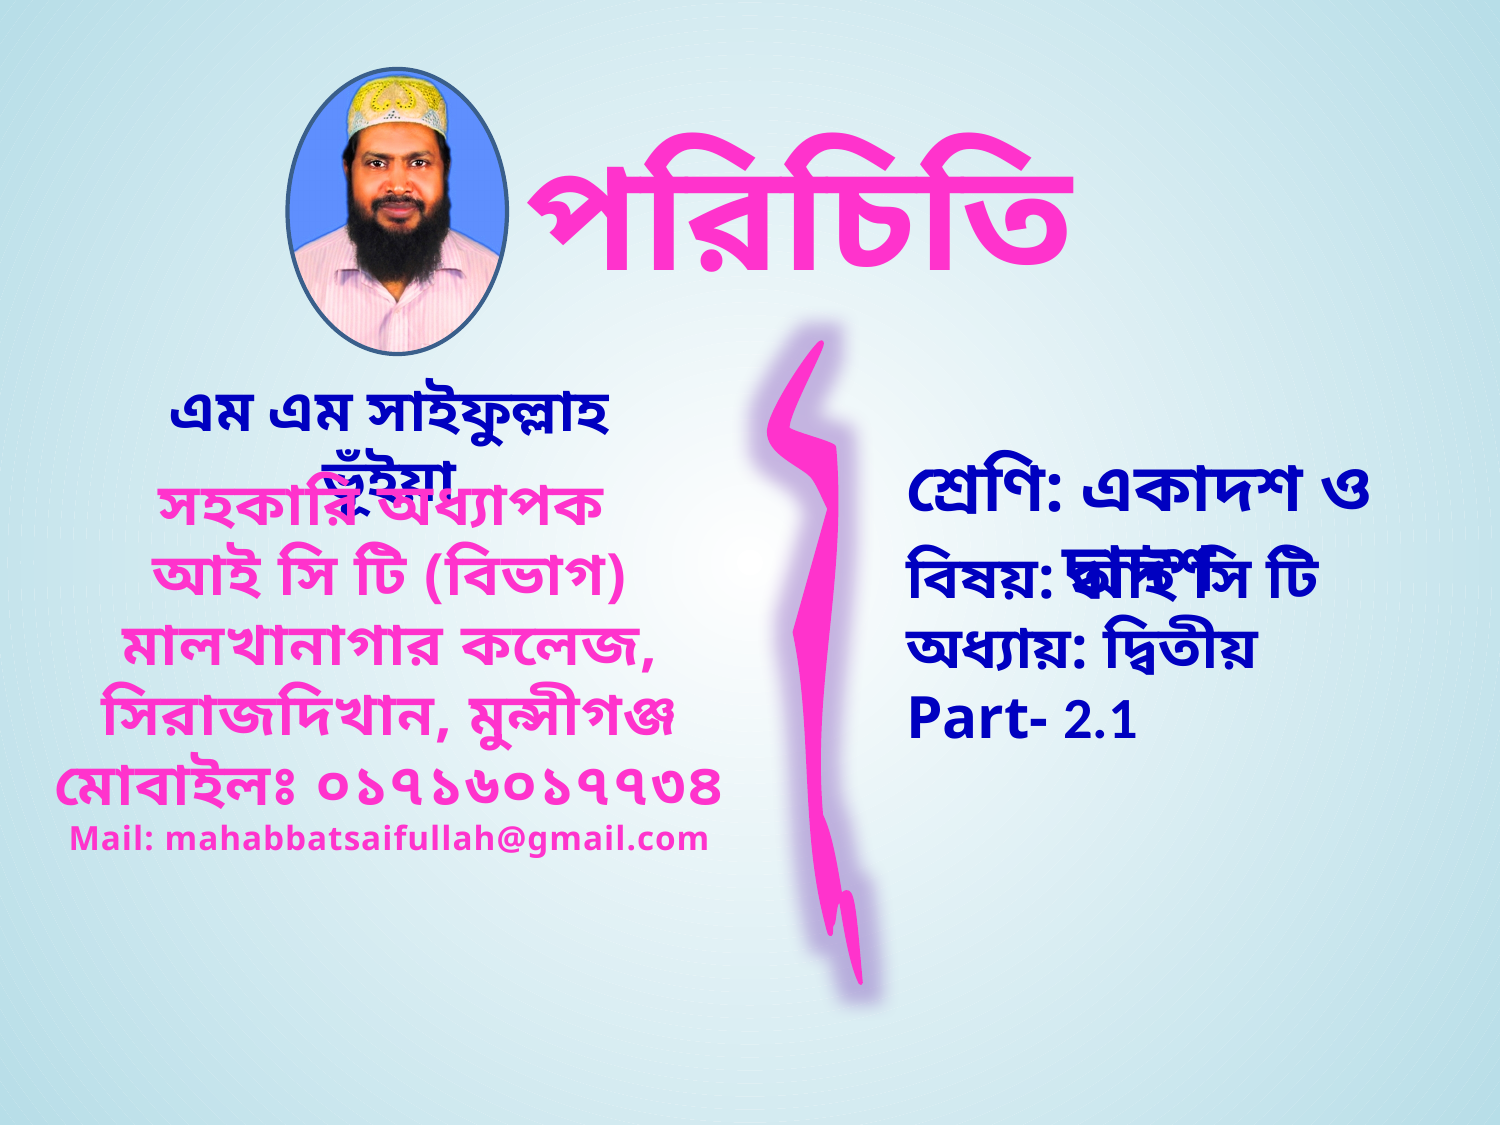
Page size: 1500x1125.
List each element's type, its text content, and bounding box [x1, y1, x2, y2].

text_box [859, 436, 1431, 761]
text_box এম এম সাইফুল্লাহ ভূঁইয়া [120, 365, 659, 459]
text_box [766, 363, 863, 985]
text_box সহকারি অধ্যাপক আই সি টি (বিভাগ) মালখানাগার কলেজ, সিরাজদিখান, মুন্সীগঞ্জ মোবাইলঃ ০১৭১৬০১৭৭৩৪ Mail: mahabbatsaifullah@gmail.com [24, 459, 755, 865]
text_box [287, 68, 1111, 355]
